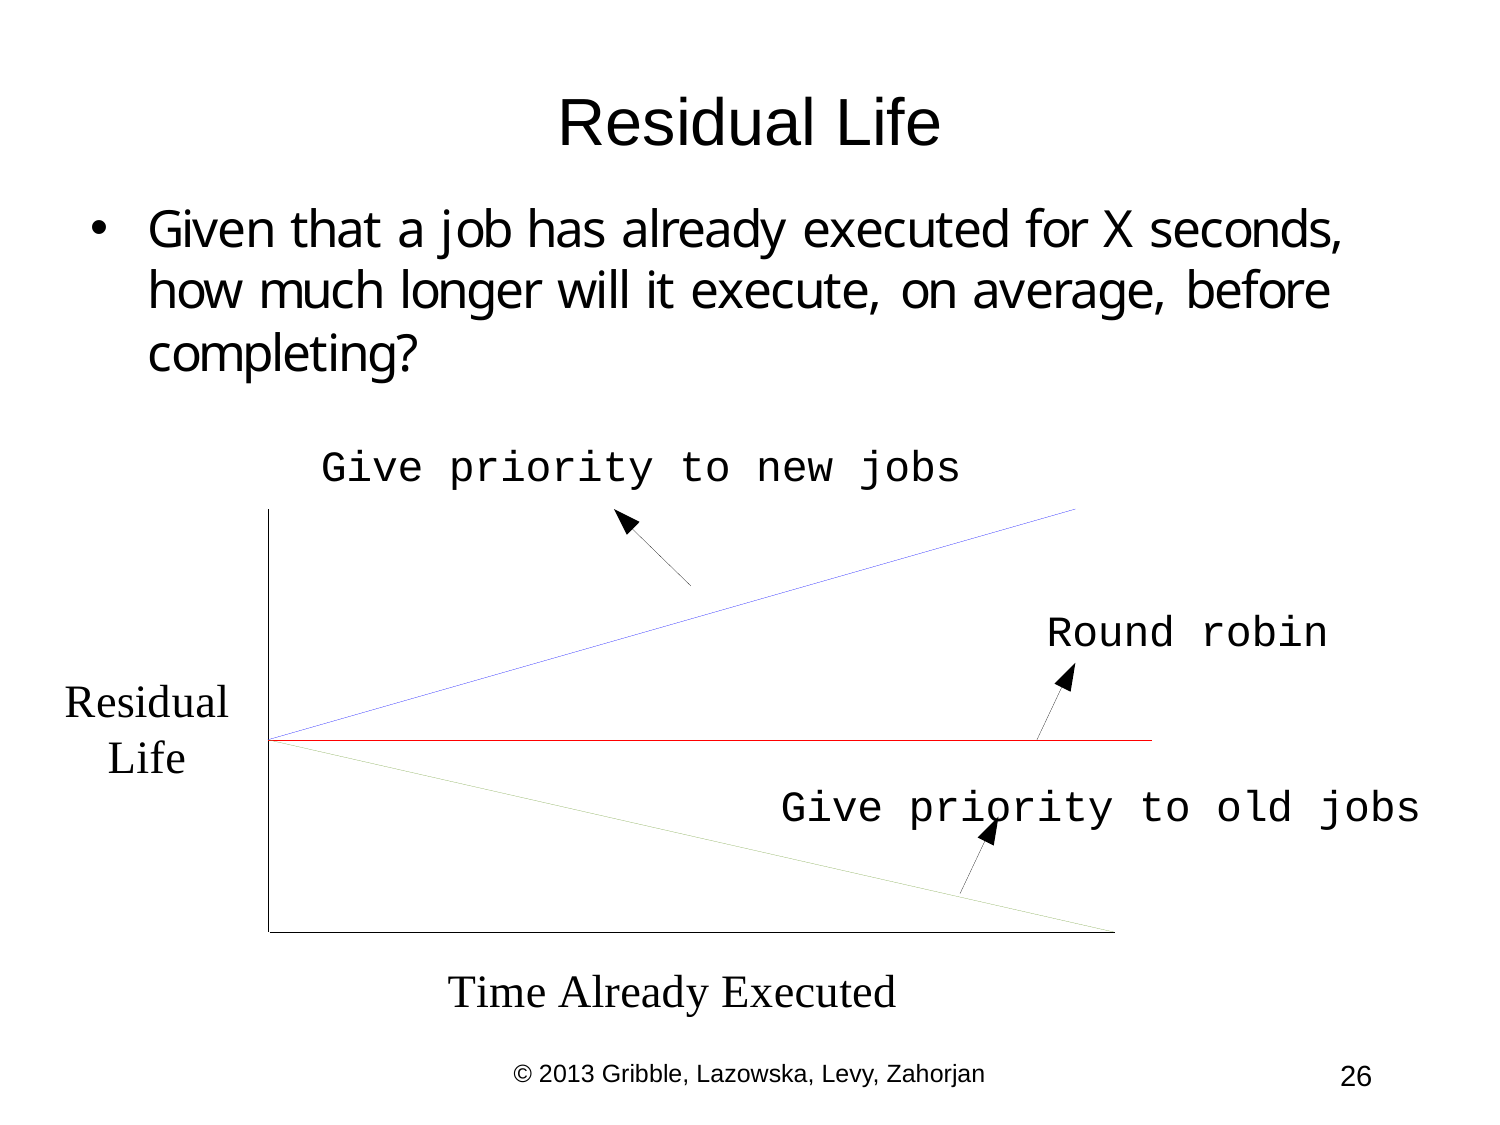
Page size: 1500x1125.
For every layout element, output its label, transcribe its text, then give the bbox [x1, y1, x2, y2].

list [49, 26, 1438, 1026]
footer © 2013 Gribble, Lazowska, Levy, Zahorjan [450, 1050, 1050, 1100]
slide_number 26 [1074, 1050, 1388, 1100]
